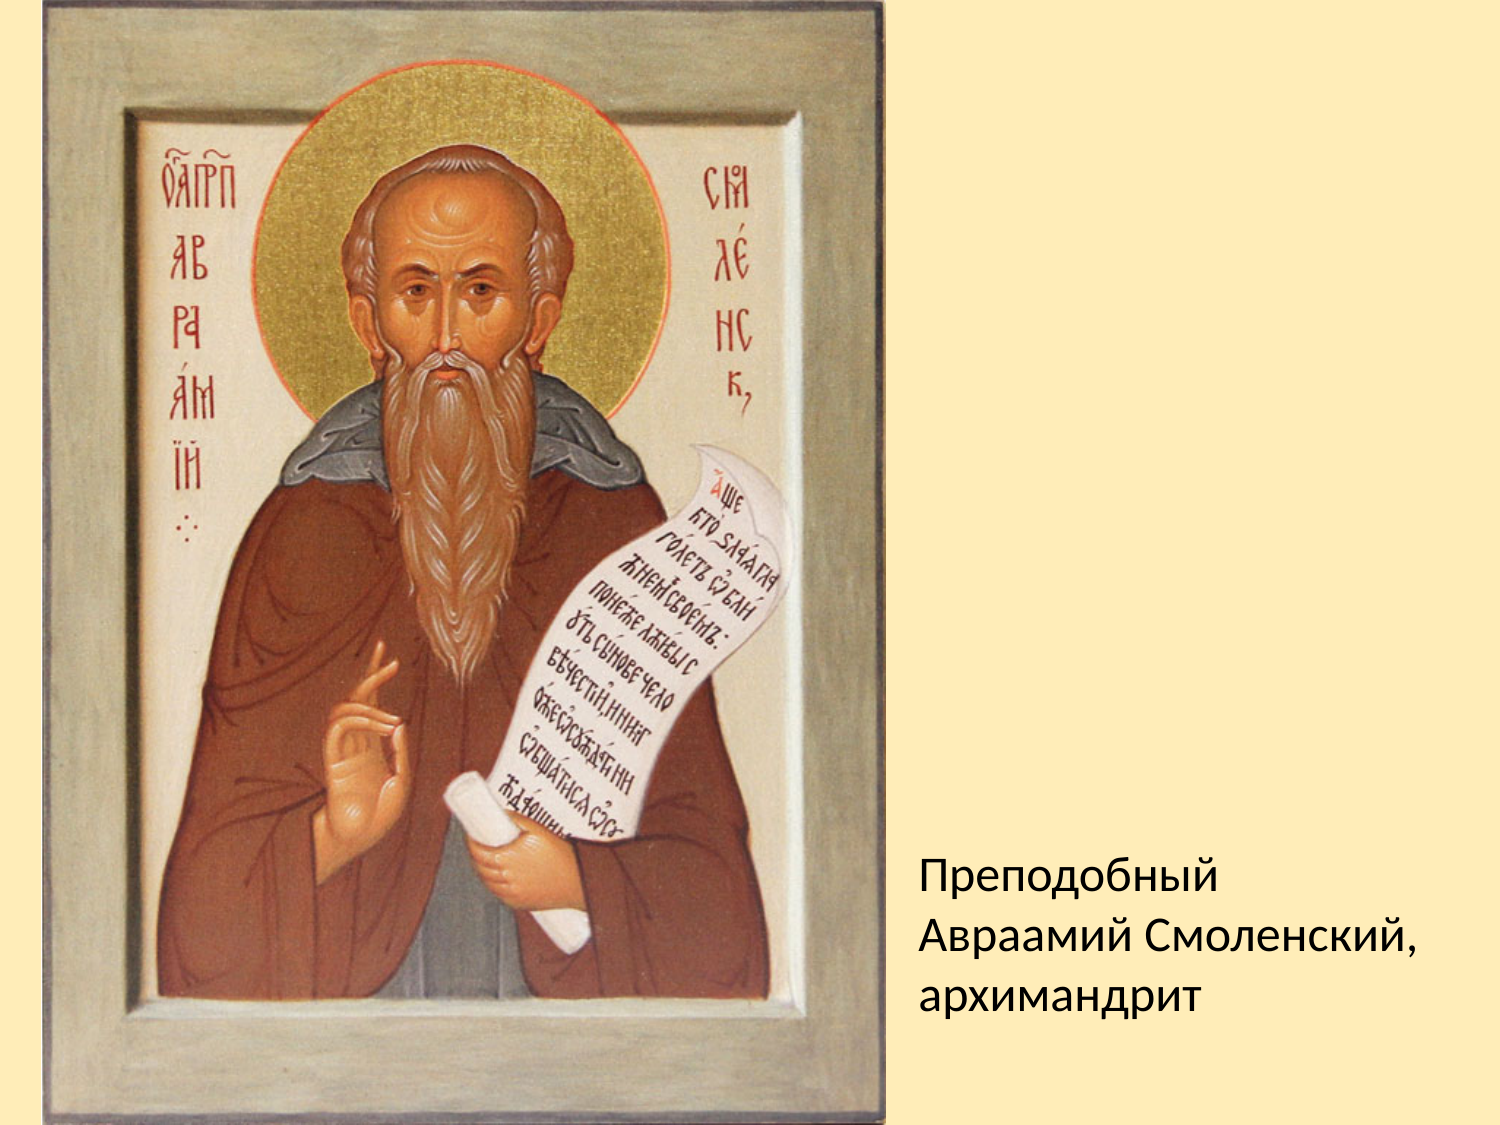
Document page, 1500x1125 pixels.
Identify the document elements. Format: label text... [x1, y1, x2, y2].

picture [40, 0, 886, 1125]
text_box Преподобный Авраамий Смоленский, архимандрит [903, 834, 1471, 1029]
